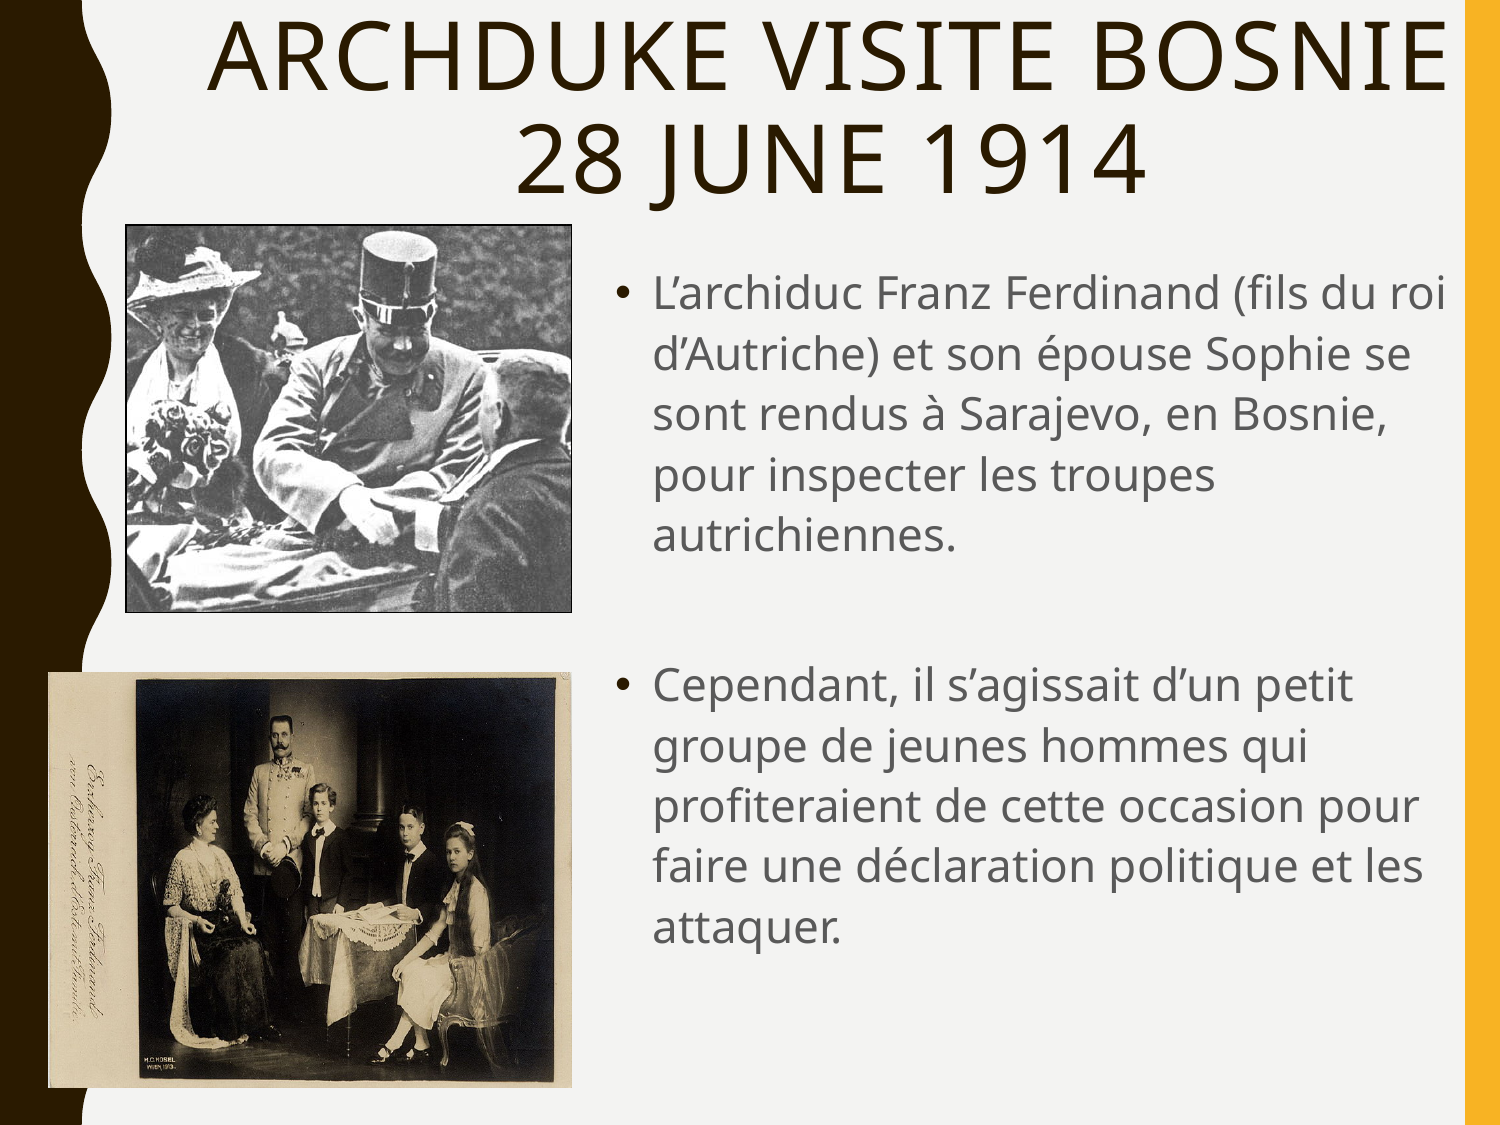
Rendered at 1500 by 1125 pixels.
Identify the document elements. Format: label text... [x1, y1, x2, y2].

picture [48, 672, 572, 1088]
picture [124, 224, 572, 613]
title Archduke Visite BosniE 28 June 1914 [162, 0, 1500, 225]
list L’archiduc Franz Ferdinand (fils du roi d’Autriche) et son épouse Sophie se sont rendus à Sarajevo, en Bosnie, pour inspecter les troupes autrichiennes. Cependant, il s’agissait d’un petit groupe de jeunes hommes qui profiteraient de cette occasion pour faire une déclaration politique et les attaquer. [600, 251, 1488, 1089]
